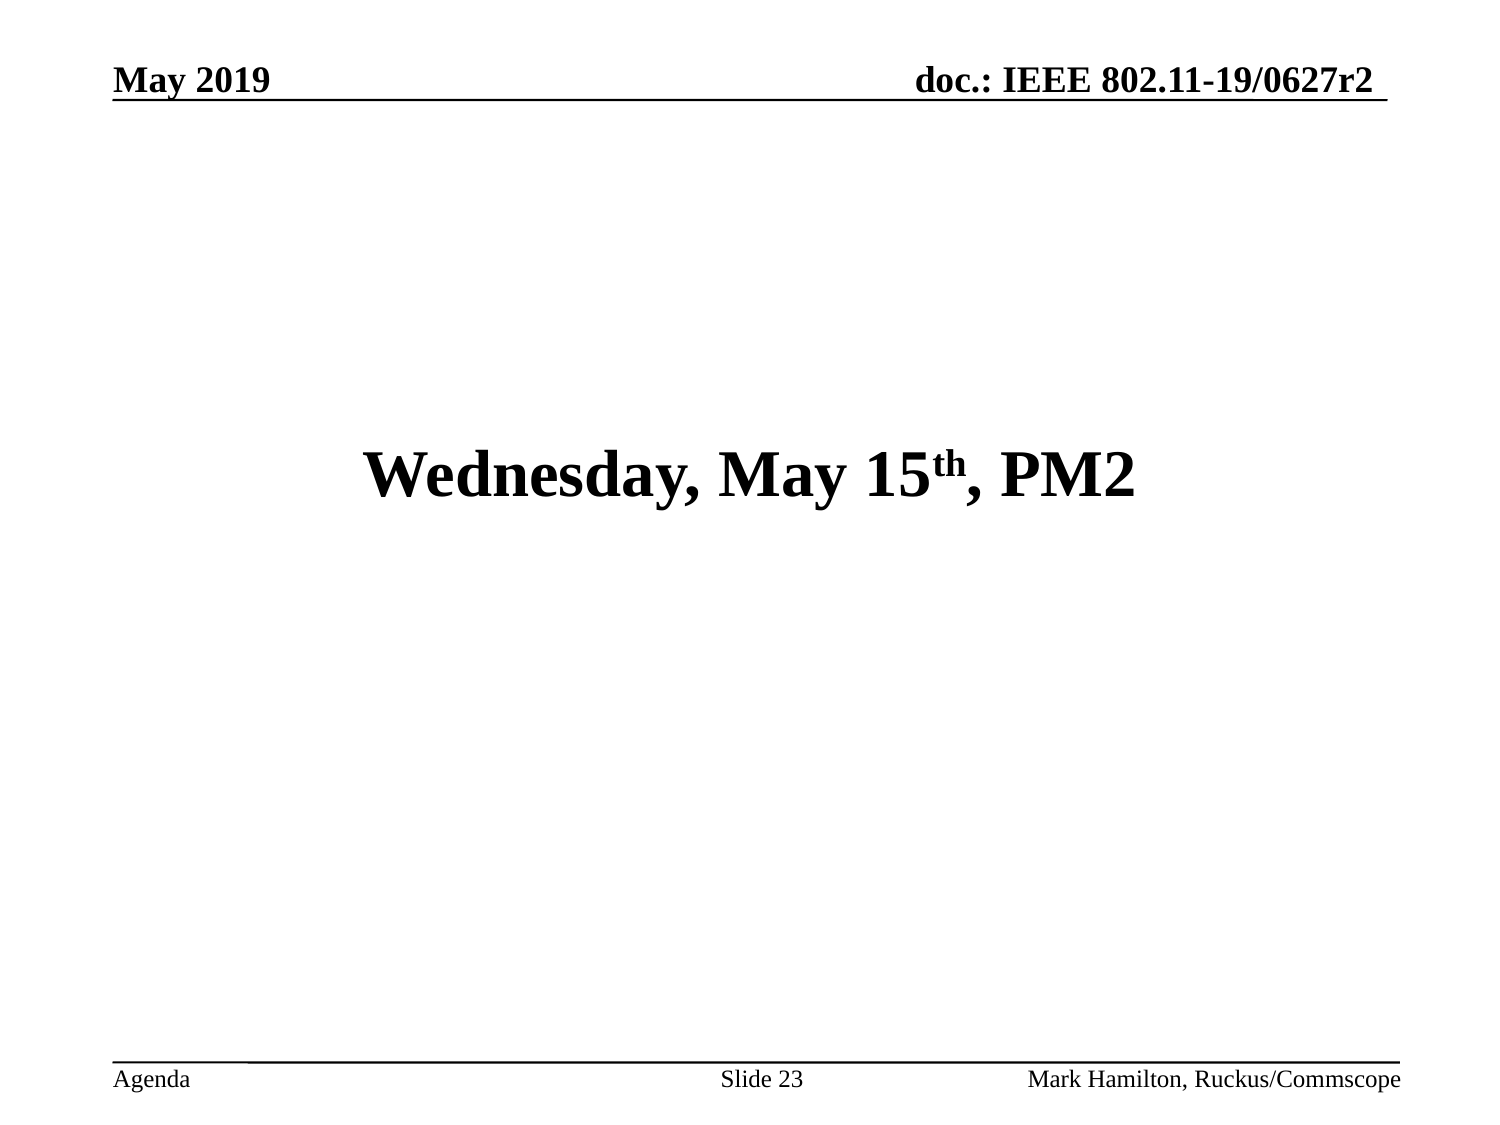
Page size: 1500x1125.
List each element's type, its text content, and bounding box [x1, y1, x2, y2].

title Wednesday, May 15th, PM2 [112, 349, 1388, 591]
